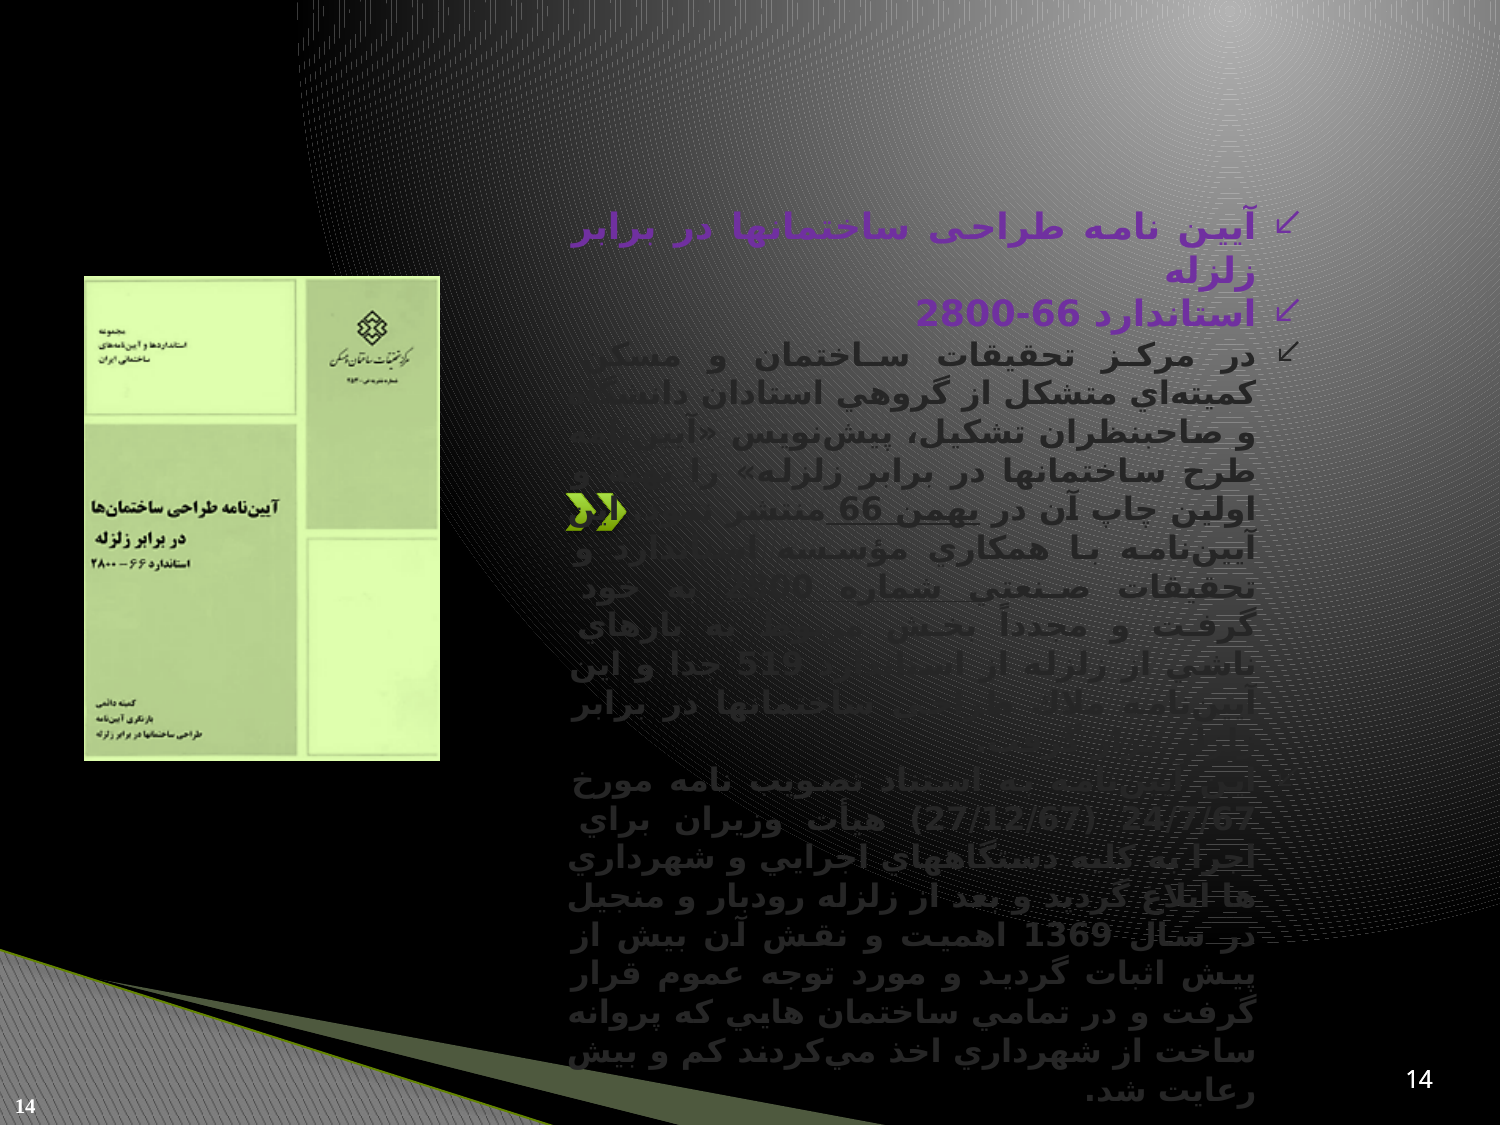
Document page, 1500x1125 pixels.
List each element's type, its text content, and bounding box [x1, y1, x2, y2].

picture [84, 275, 440, 761]
text_box آیین نامه طراحی ساختمانها در برابر زلزله استاندارد 66-2800 در مركز تحقيقات ساختمان و مسكن كميته‌اي متشكل از گروهي استادان دانشگاه و صاحبنظران تشكيل، پيش‌نويس «آيين‌نامه طرح ساختمانها در برابر زلزله» را تهيه و اولين چاپ آن در بهمن 66 منتشر نمود. اين آيين‌نامه با همكاري مؤسسه استاندارد و تحقيقات صنعتي شماره 2800 به خود گرفت و مجدداً بخش مربوط به بارهاي ناشي از زلزله از استاندارد 519 جدا و اين آيين‌نامه ملاك طراحي ساختمانها در برابر زلزله قرار گرفت. اين آيين‌نامه به استناد تصويب‌ نامه مورخ 24/7/67 (27/12/67) هيأت وزيران براي اجرا به كليه دستگاههاي اجرايي و شهرداري ها ابلاغ گرديد و بعد از زلزله رودبار و منجيل در سال 1369 اهميت و نقش آن بيش از پيش اثبات گرديد و مورد توجه عموم قرار گرفت و در تمامي ساختمان هايي كه پروانه ساخت از شهرداري اخذ مي‌كردند كم و بيش رعايت شد. [551, 195, 1317, 1125]
text_box 14 [1367, 1056, 1471, 1097]
picture [0, 952, 543, 1125]
slide_number 14 [0, 1087, 313, 1125]
